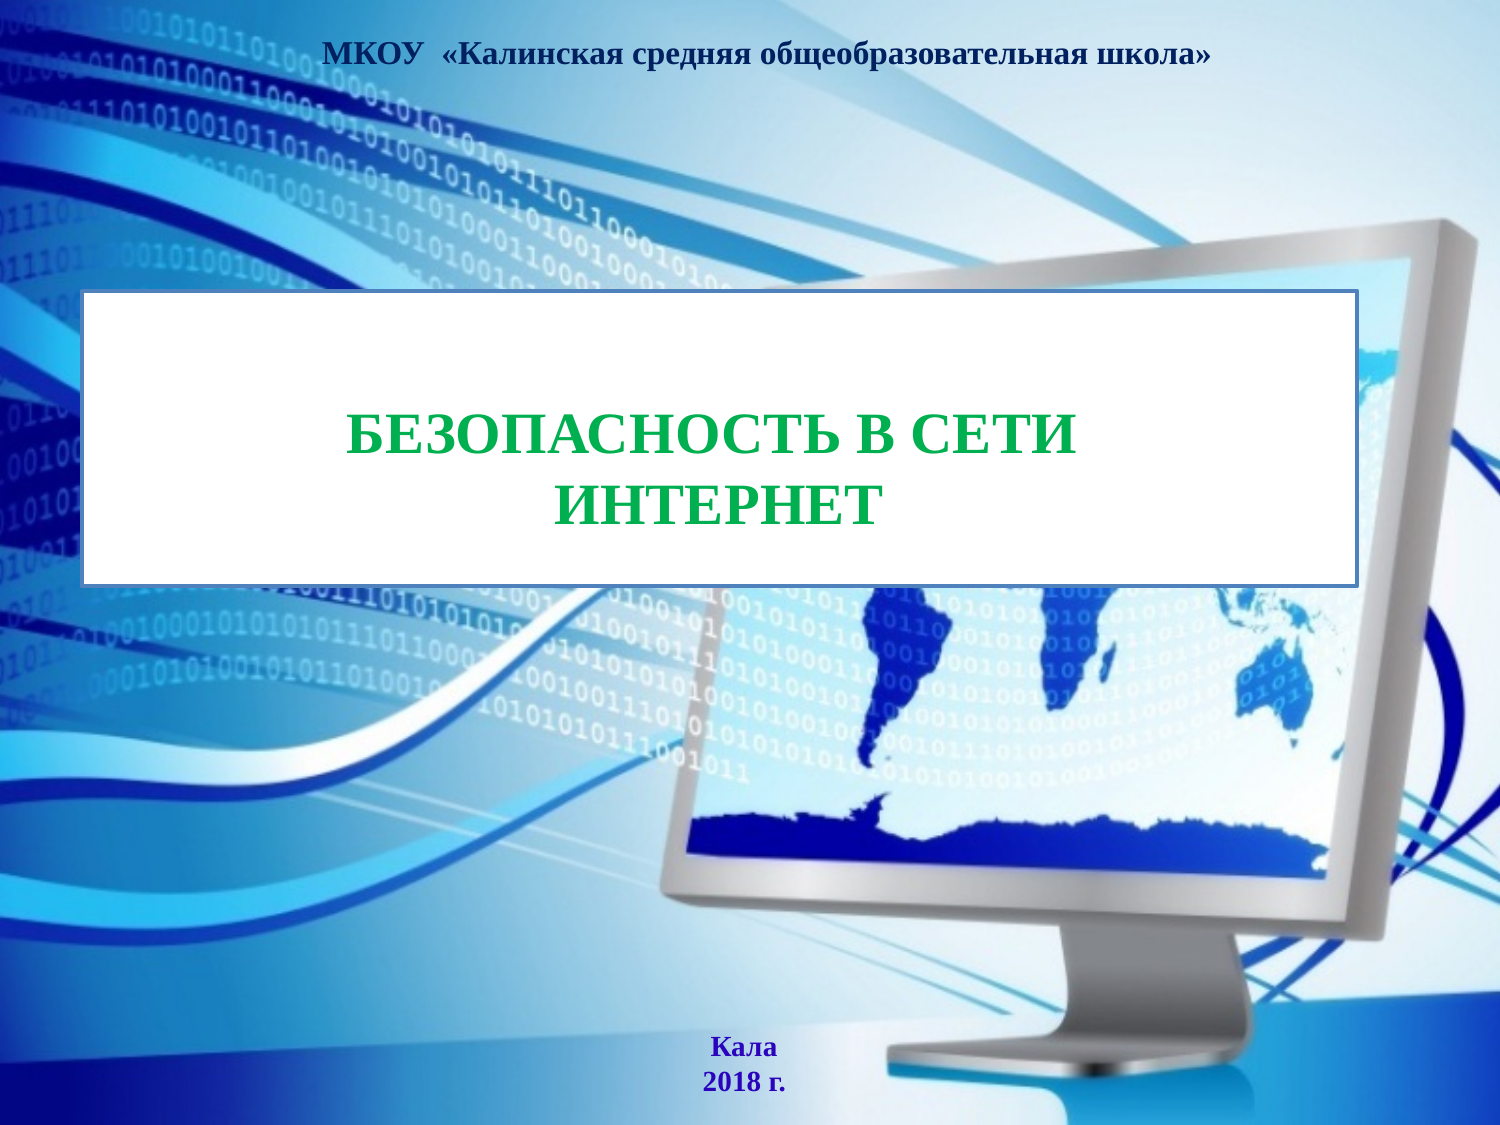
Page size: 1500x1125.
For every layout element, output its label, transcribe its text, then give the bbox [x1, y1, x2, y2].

text_box МКОУ «Калинская средняя общеобразовательная школа» [93, 23, 1442, 79]
text_box Кала 2018 г. [468, 1019, 1020, 1105]
title БЕЗОПАСНОСТЬ В СЕТИ ИНТЕРНЕТ [80, 289, 1359, 588]
picture [0, 0, 1500, 1125]
